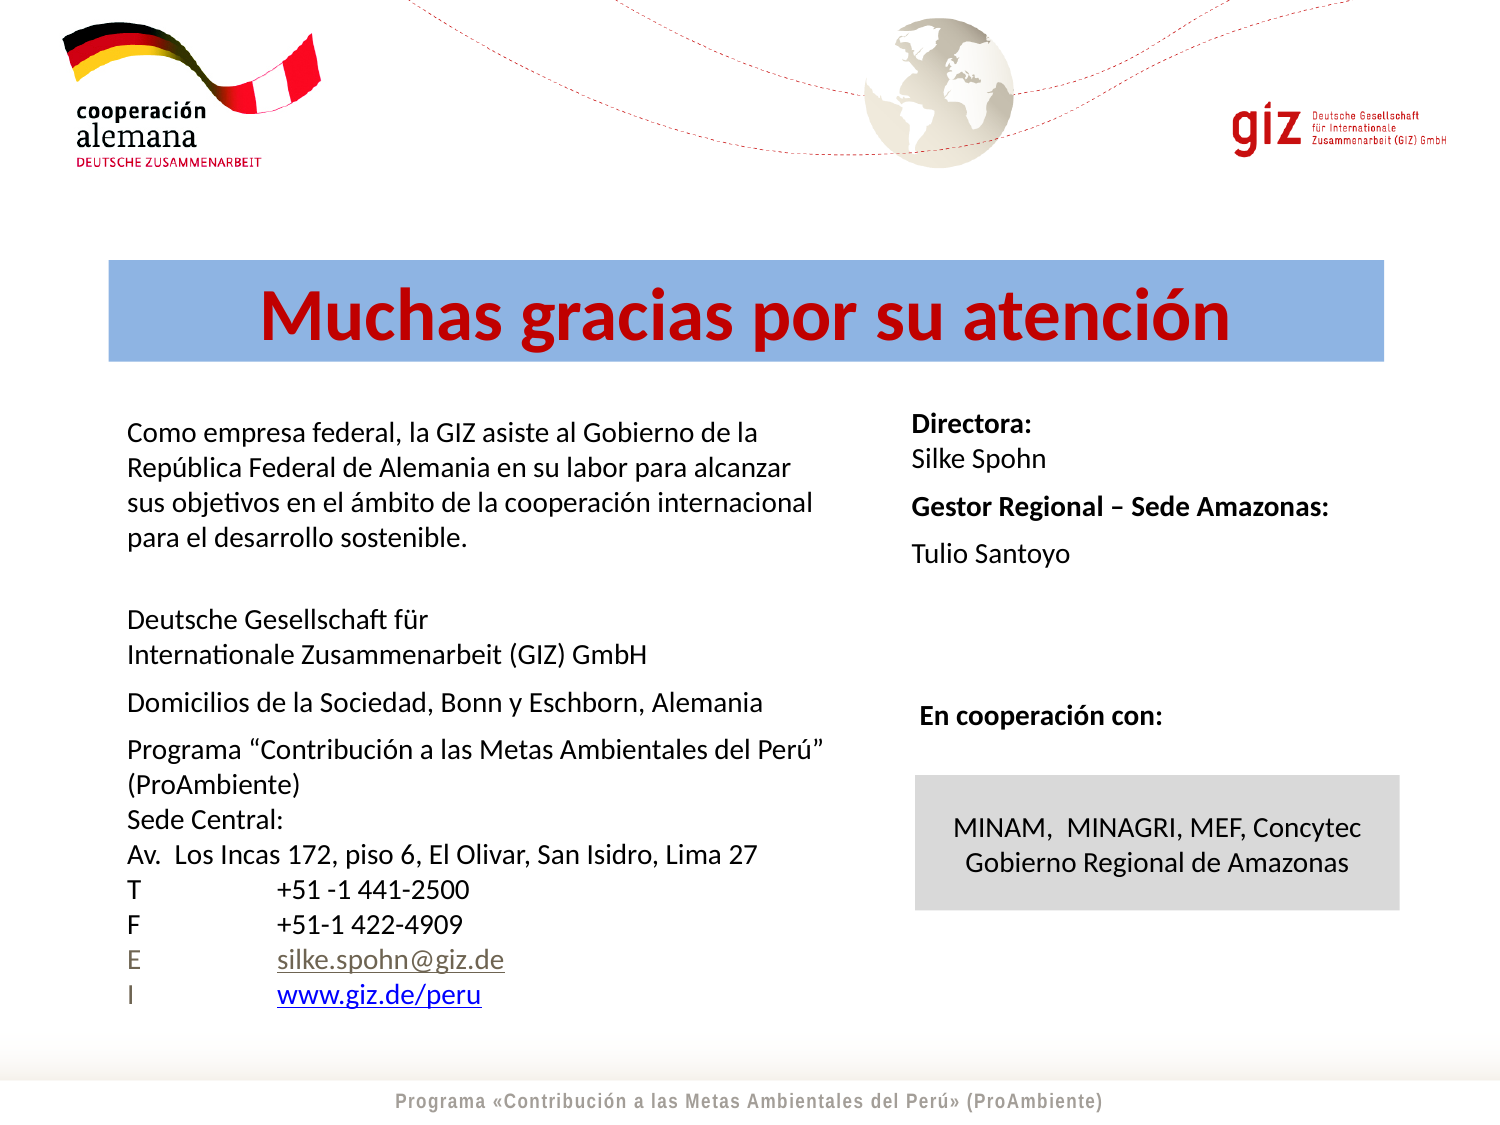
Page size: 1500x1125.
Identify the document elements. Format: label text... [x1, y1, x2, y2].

text_box En cooperación con: [904, 689, 1313, 739]
text_box Directora: Silke Spohn Gestor Regional – Sede Amazonas: Tulio Santoyo [896, 397, 1390, 1023]
picture [0, 959, 1500, 1081]
text_box Como empresa federal, la GIZ asiste al Gobierno de la República Federal de Alemania en su labor para alcanzar sus objetivos en el ámbito de la cooperación internacional para el desarrollo sostenible. Deutsche Gesellschaft für Internationale Zusammenarbeit (GIZ) GmbH Domicilios de la Sociedad, Bonn y Eschborn, Alemania Programa “Contribución a las Metas Ambientales del Perú” (ProAmbiente) Sede Central: Av. Los Incas 172, piso 6, El Olivar, San Isidro, Lima 27 T +51 -1 441-2500 F +51-1 422-4909 E silke.spohn@giz.de I www.giz.de/peru [112, 406, 848, 835]
picture [478, 959, 485, 967]
footer Programa «Contribución a las Metas Ambientales del Perú» (ProAmbiente) [356, 1079, 1143, 1121]
title Muchas gracias por su atención [108, 259, 1385, 362]
picture [352, 959, 419, 972]
picture [0, 0, 1500, 189]
picture [352, 959, 359, 967]
picture [367, 959, 375, 967]
text_box MINAM, MINAGRI, MEF, Concytec Gobierno Regional de Amazonas [915, 775, 1400, 911]
picture [414, 959, 438, 972]
